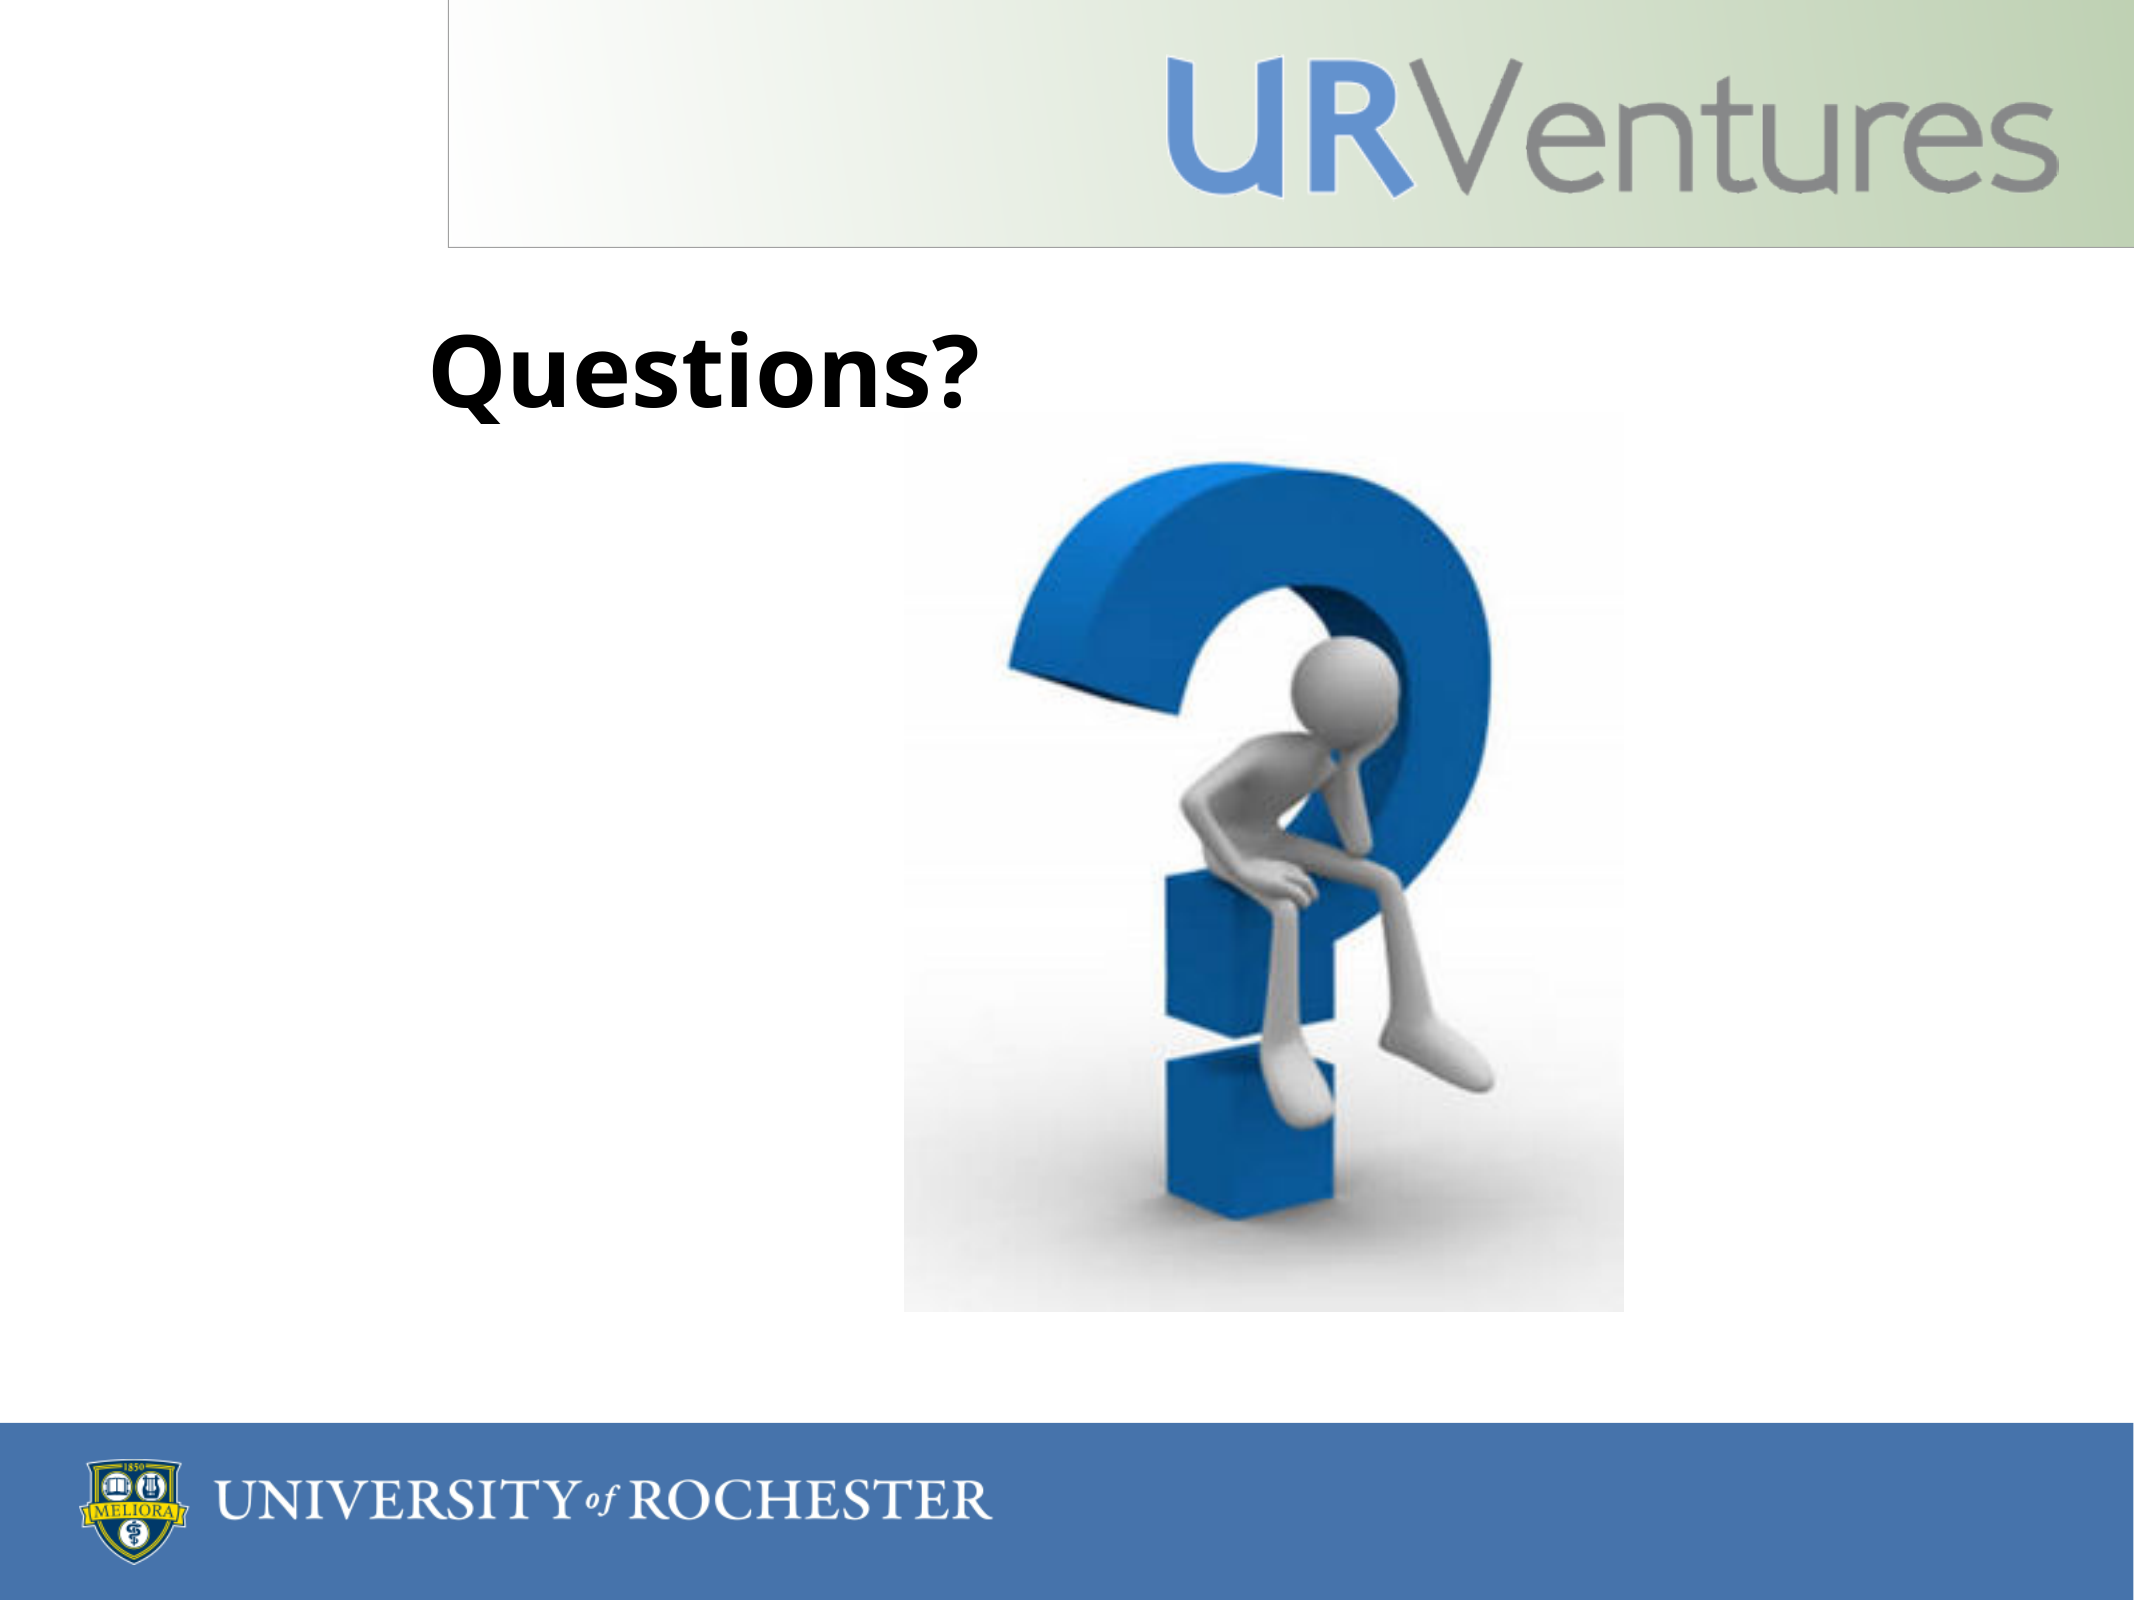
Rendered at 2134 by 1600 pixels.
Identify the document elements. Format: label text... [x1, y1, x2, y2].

text_box Questions? [179, 299, 1230, 888]
picture [79, 1458, 994, 1565]
picture [903, 412, 1624, 1313]
picture [1166, 54, 2059, 202]
